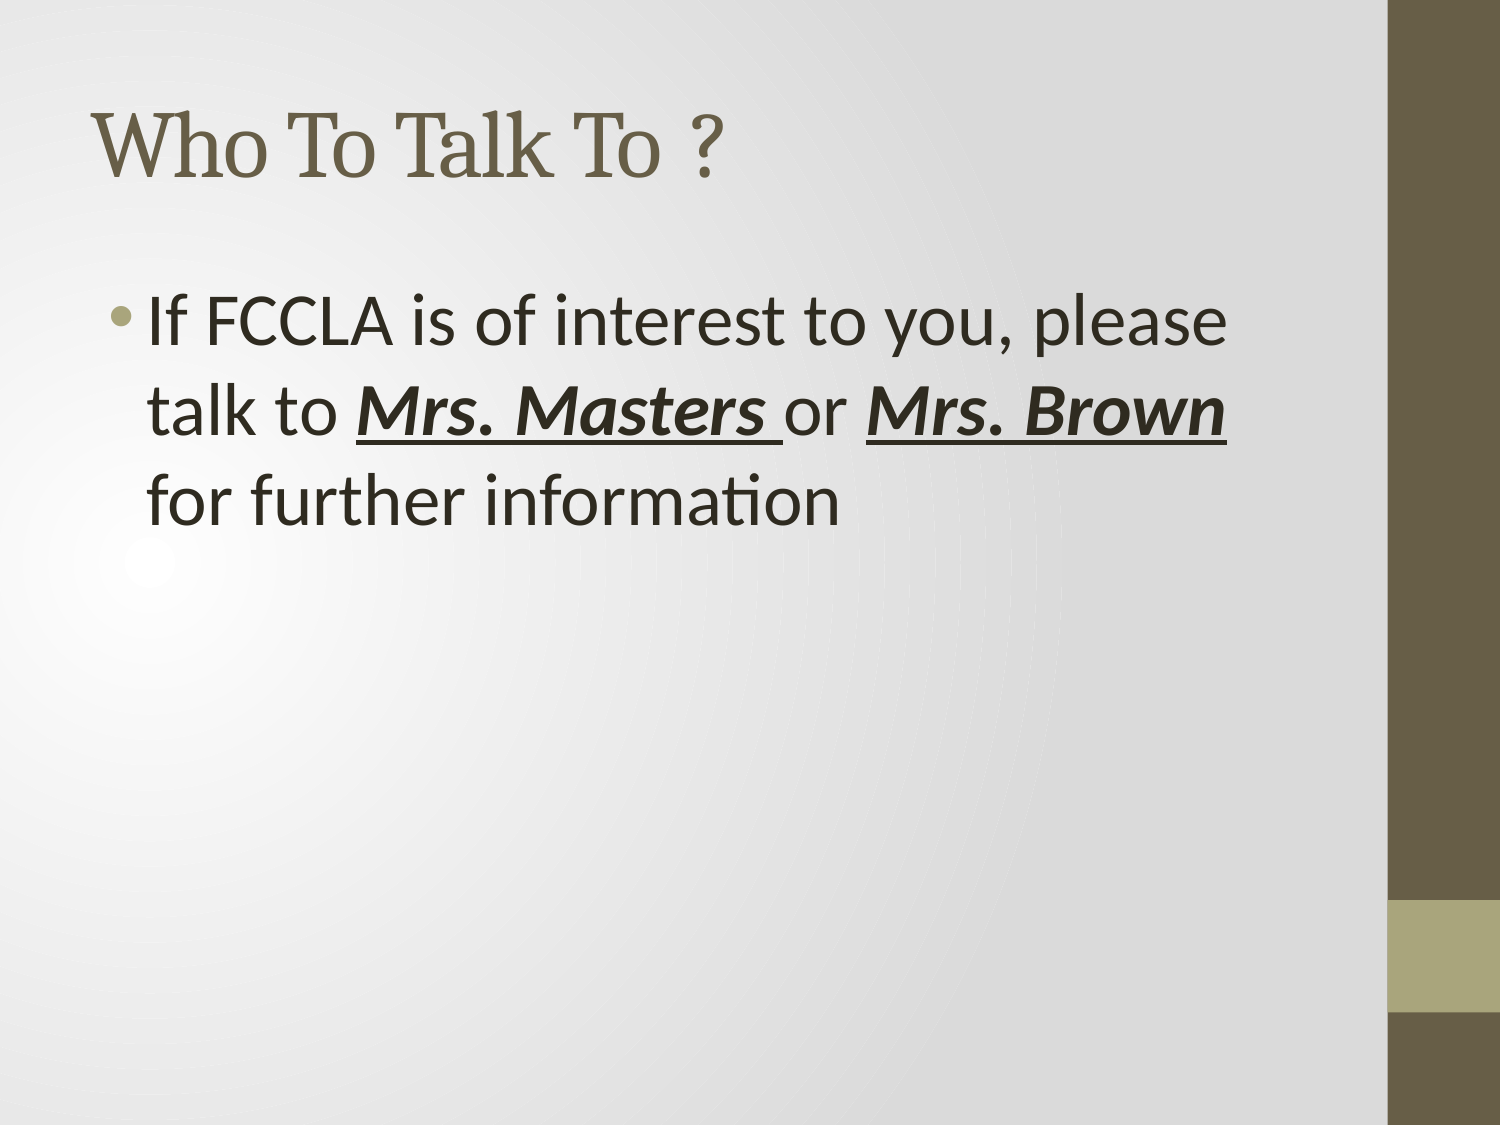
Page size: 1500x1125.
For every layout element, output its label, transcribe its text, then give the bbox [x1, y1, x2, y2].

list If FCCLA is of interest to you, please talk to Mrs. Masters or Mrs. Brown for further information [75, 262, 1325, 1050]
title Who To Talk To ? [75, 45, 1325, 233]
